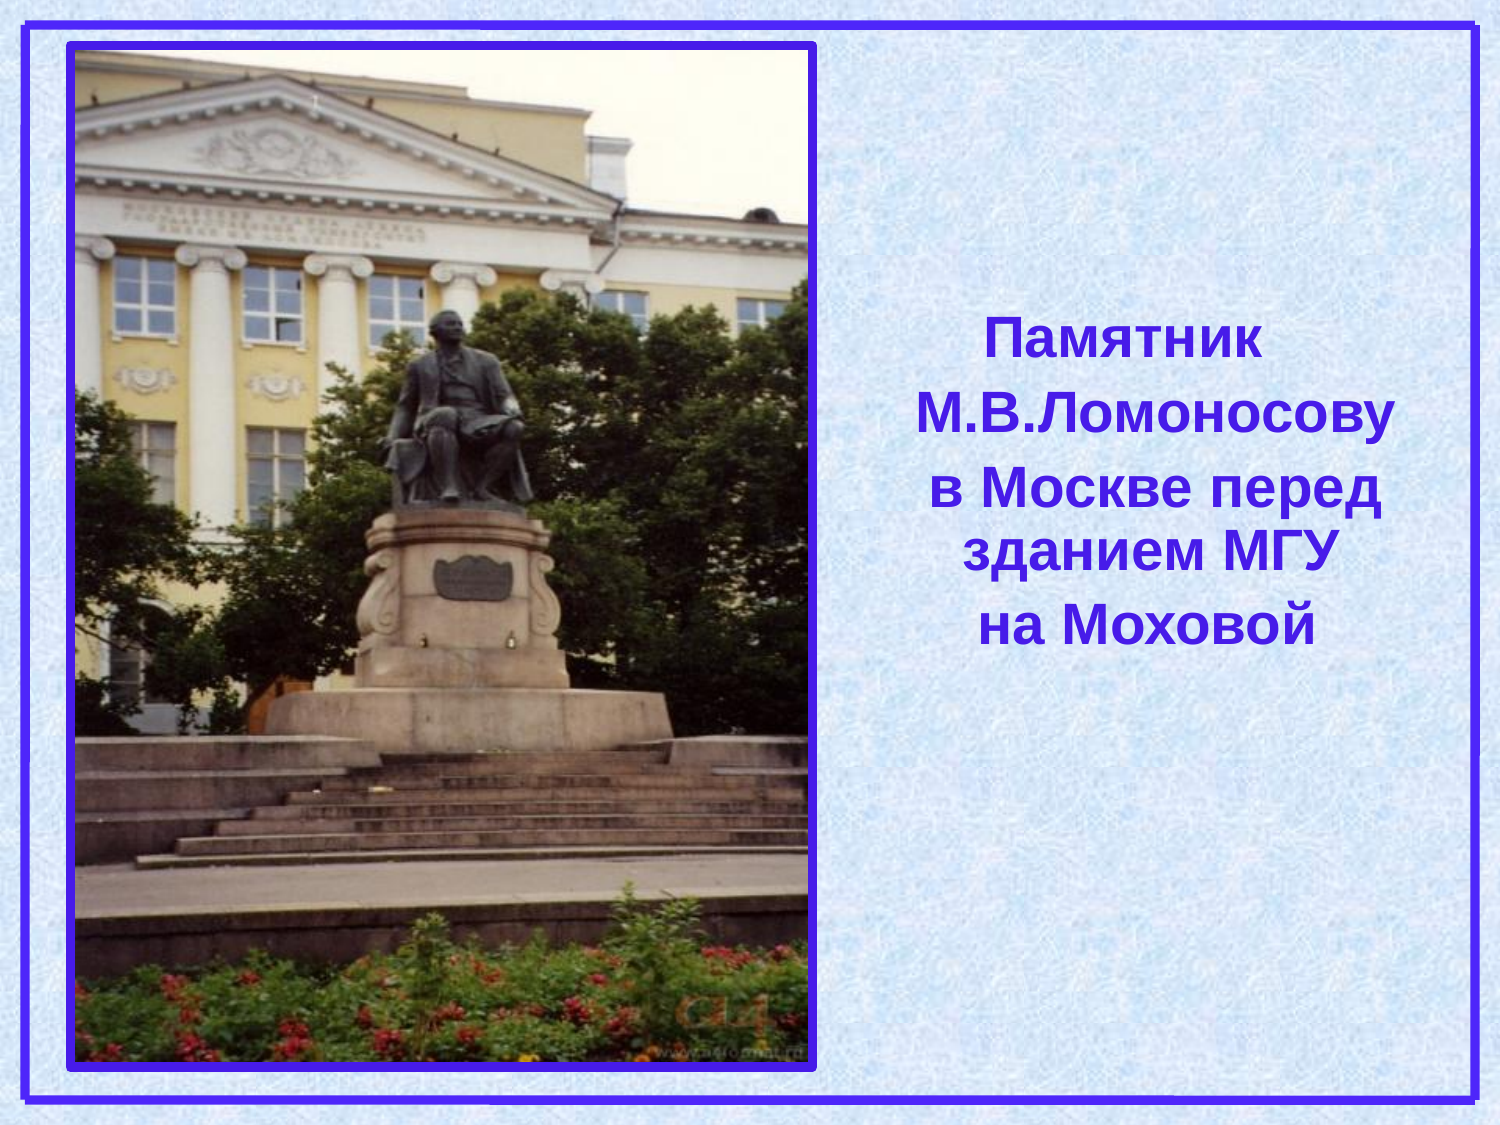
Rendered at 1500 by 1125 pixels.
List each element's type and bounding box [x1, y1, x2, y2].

text_box [24, 24, 1476, 1101]
picture [0, 0, 1500, 1125]
